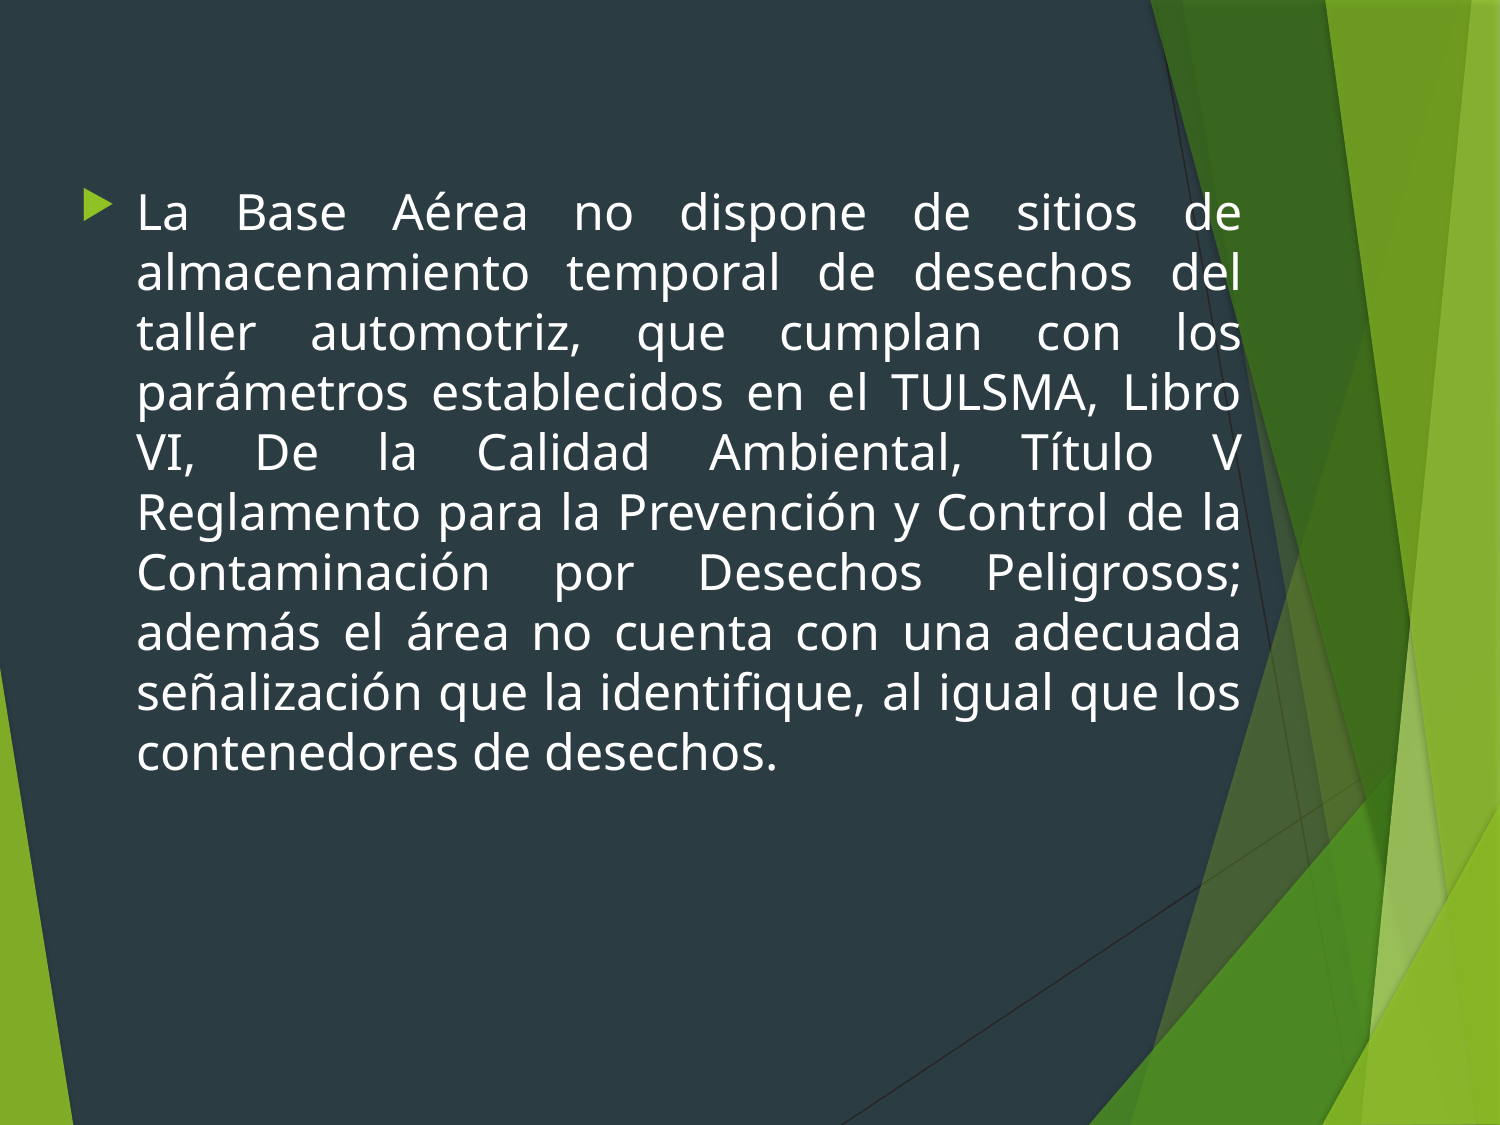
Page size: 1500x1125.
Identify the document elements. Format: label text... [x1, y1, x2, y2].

list La Base Aérea no dispone de sitios de almacenamiento temporal de desechos del taller automotriz, que cumplan con los parámetros establecidos en el TULSMA, Libro VI, De la Calidad Ambiental, Título V Reglamento para la Prevención y Control de la Contaminación por Desechos Peligrosos; además el área no cuenta con una adecuada señalización que la identifique, al igual que los contenedores de desechos. [64, 172, 1258, 916]
